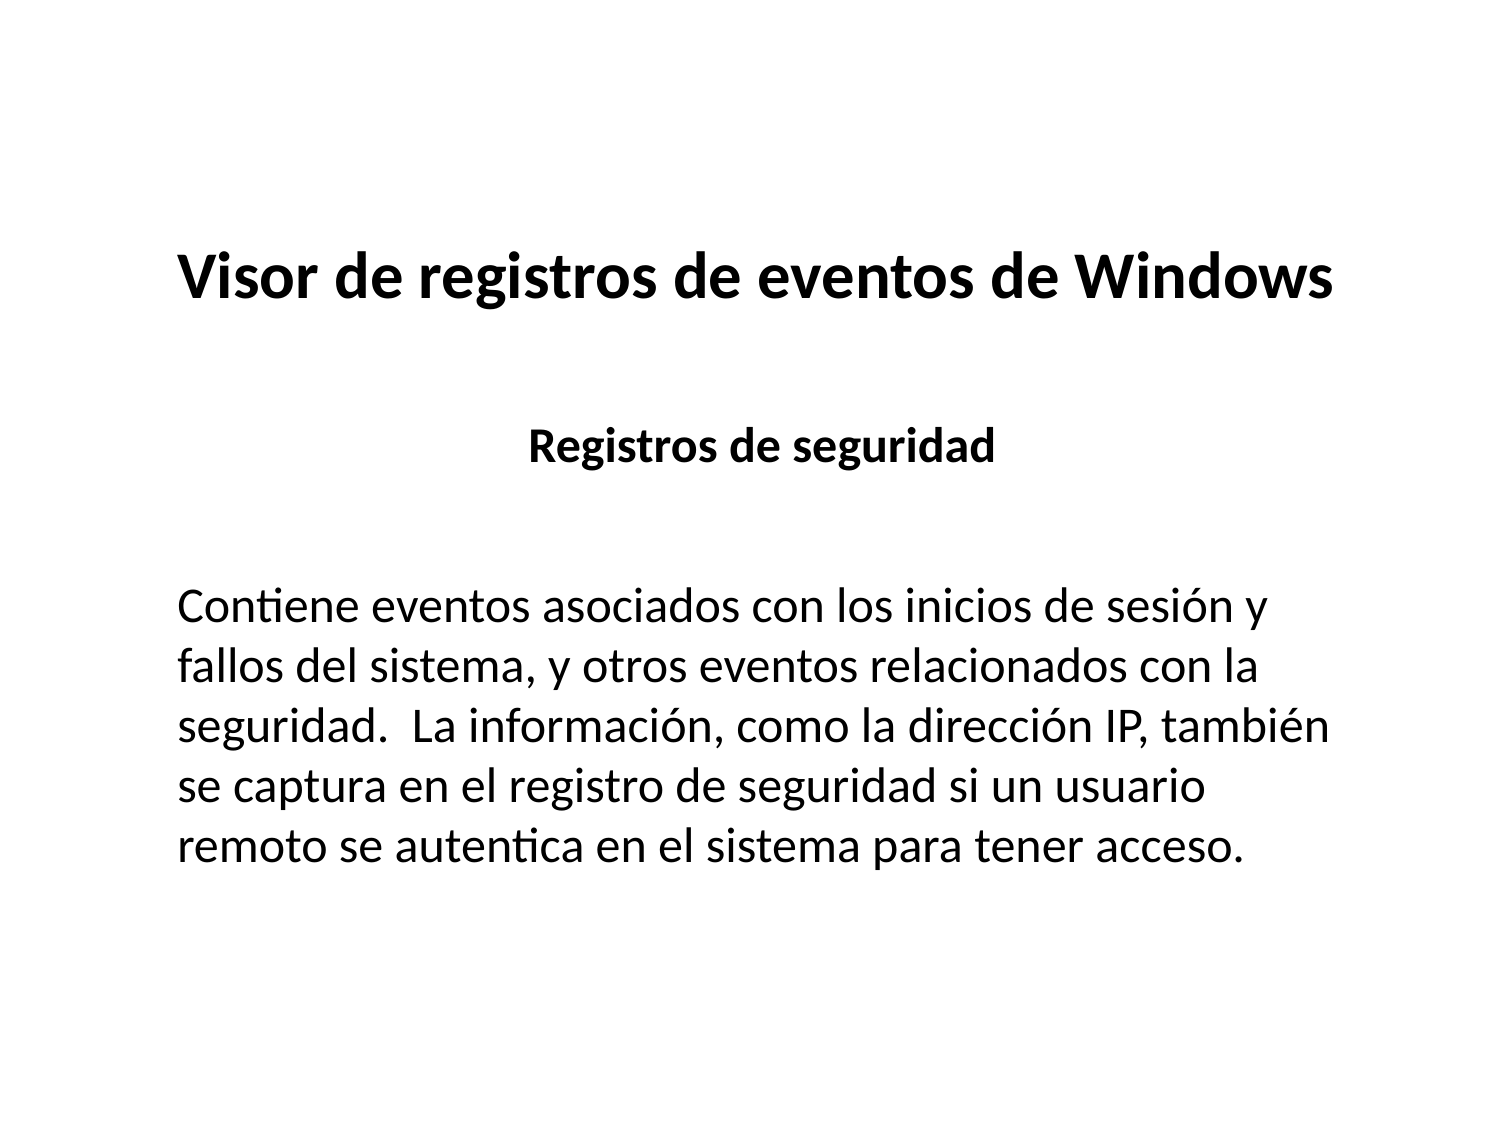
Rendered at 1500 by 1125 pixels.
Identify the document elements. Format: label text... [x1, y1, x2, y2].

text_box Visor de registros de eventos de Windows Registros de seguridad Contiene eventos asociados con los inicios de sesión y fallos del sistema, y otros eventos relacionados con la seguridad. La información, como la dirección IP, también se captura en el registro de seguridad si un usuario remoto se autentica en el sistema para tener acceso. [162, 224, 1363, 880]
